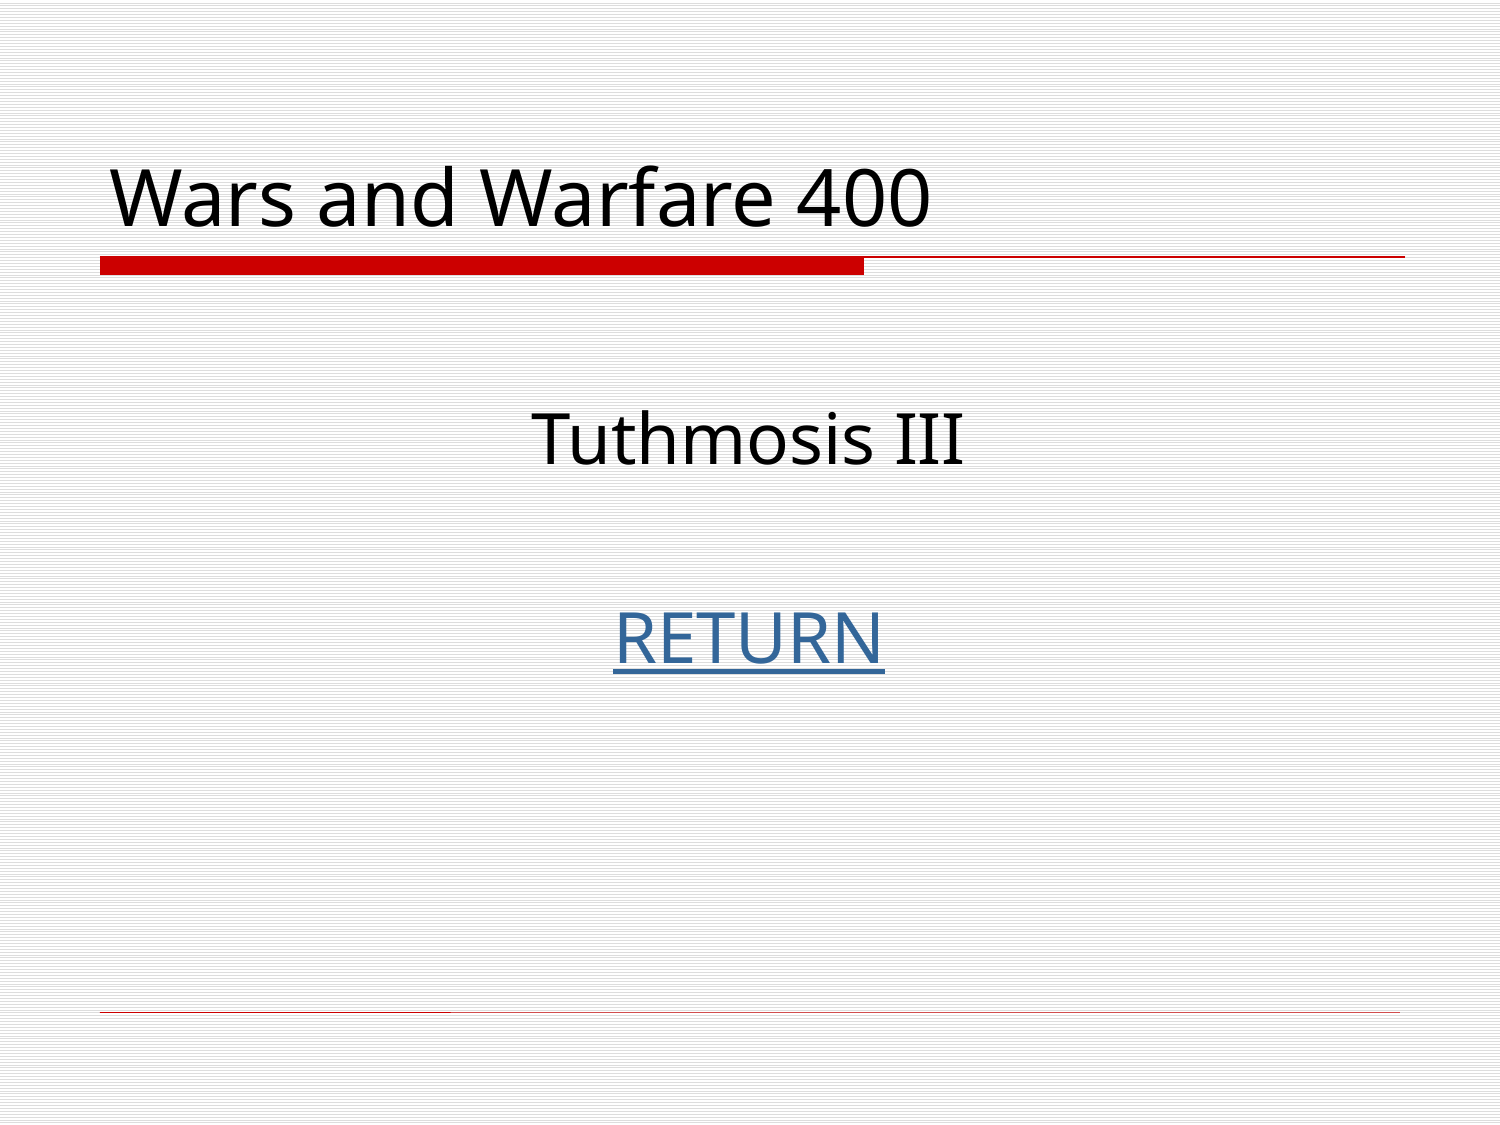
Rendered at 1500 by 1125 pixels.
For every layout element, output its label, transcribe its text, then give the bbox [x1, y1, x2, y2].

list Tuthmosis III RETURN [92, 287, 1406, 988]
title Wars and Warfare 400 [93, 49, 1407, 250]
